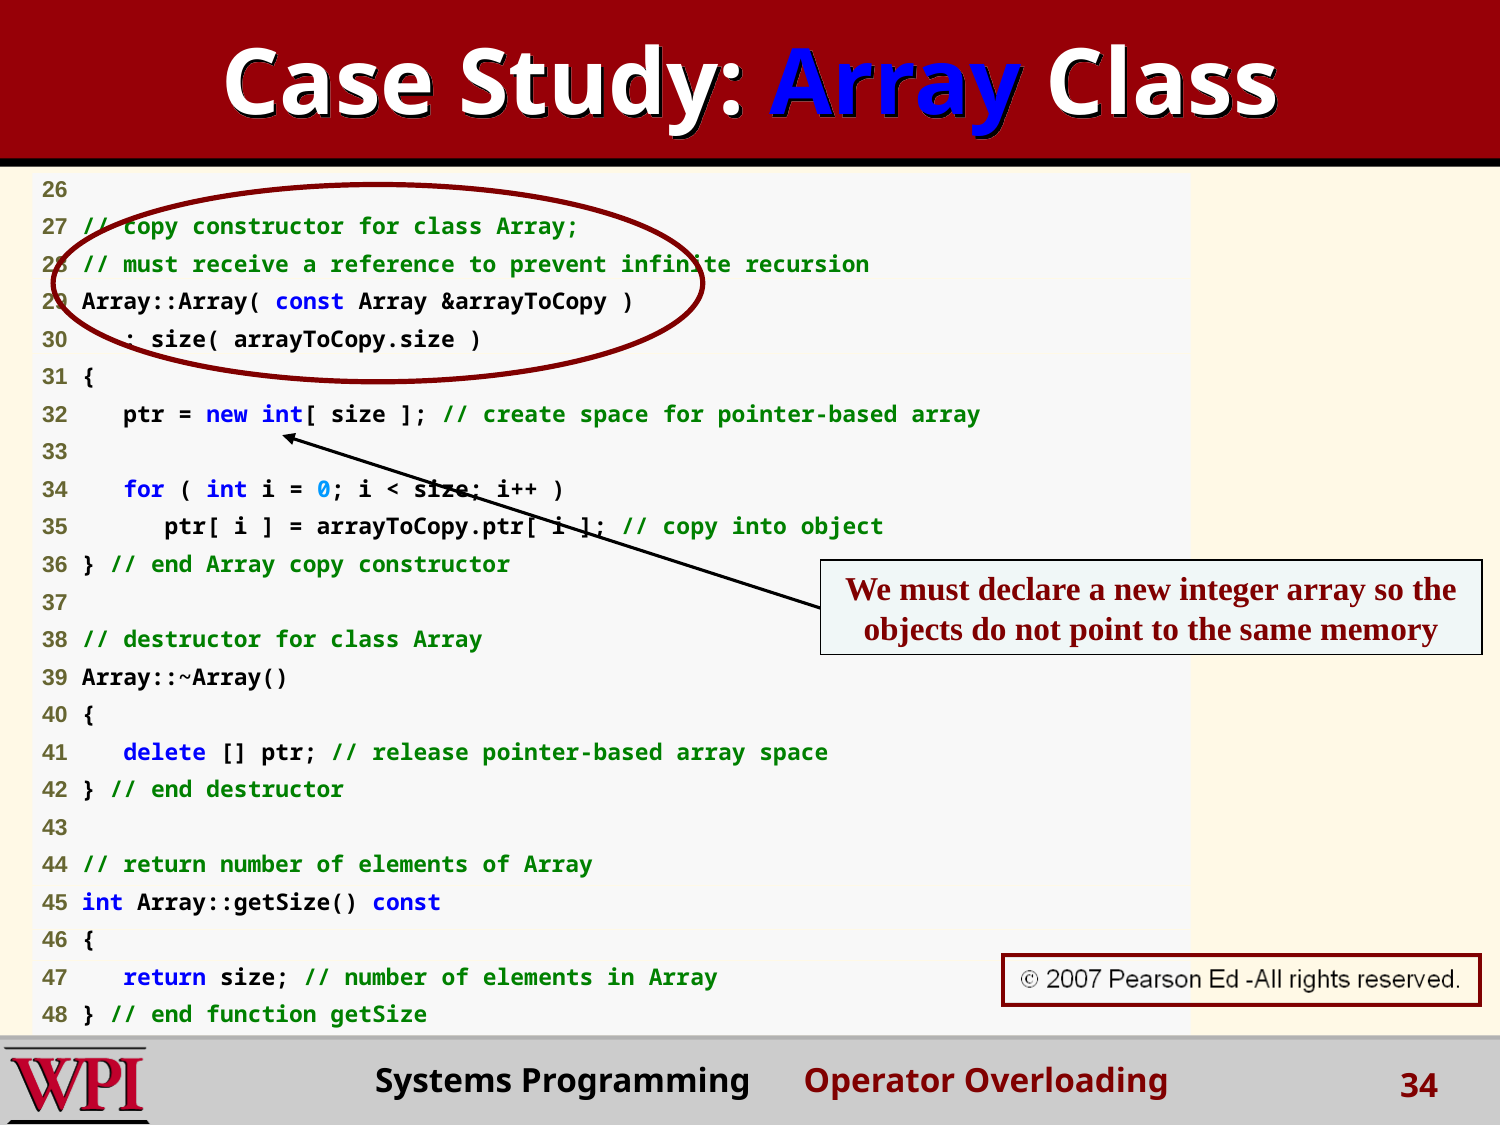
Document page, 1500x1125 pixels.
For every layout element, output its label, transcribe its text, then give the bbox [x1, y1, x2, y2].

picture [0, 167, 1500, 1035]
slide_number 34 [1344, 1056, 1495, 1095]
picture [0, 1040, 1500, 1125]
text_box We must declare a new integer array so the objects do not point to the same memory [1195, 560, 1483, 655]
text_box Case Study: Array Class [29, 7, 1471, 138]
footer Systems Programming Operator Overloading [359, 1051, 1200, 1118]
picture [0, 0, 1500, 158]
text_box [31, 172, 1191, 1066]
